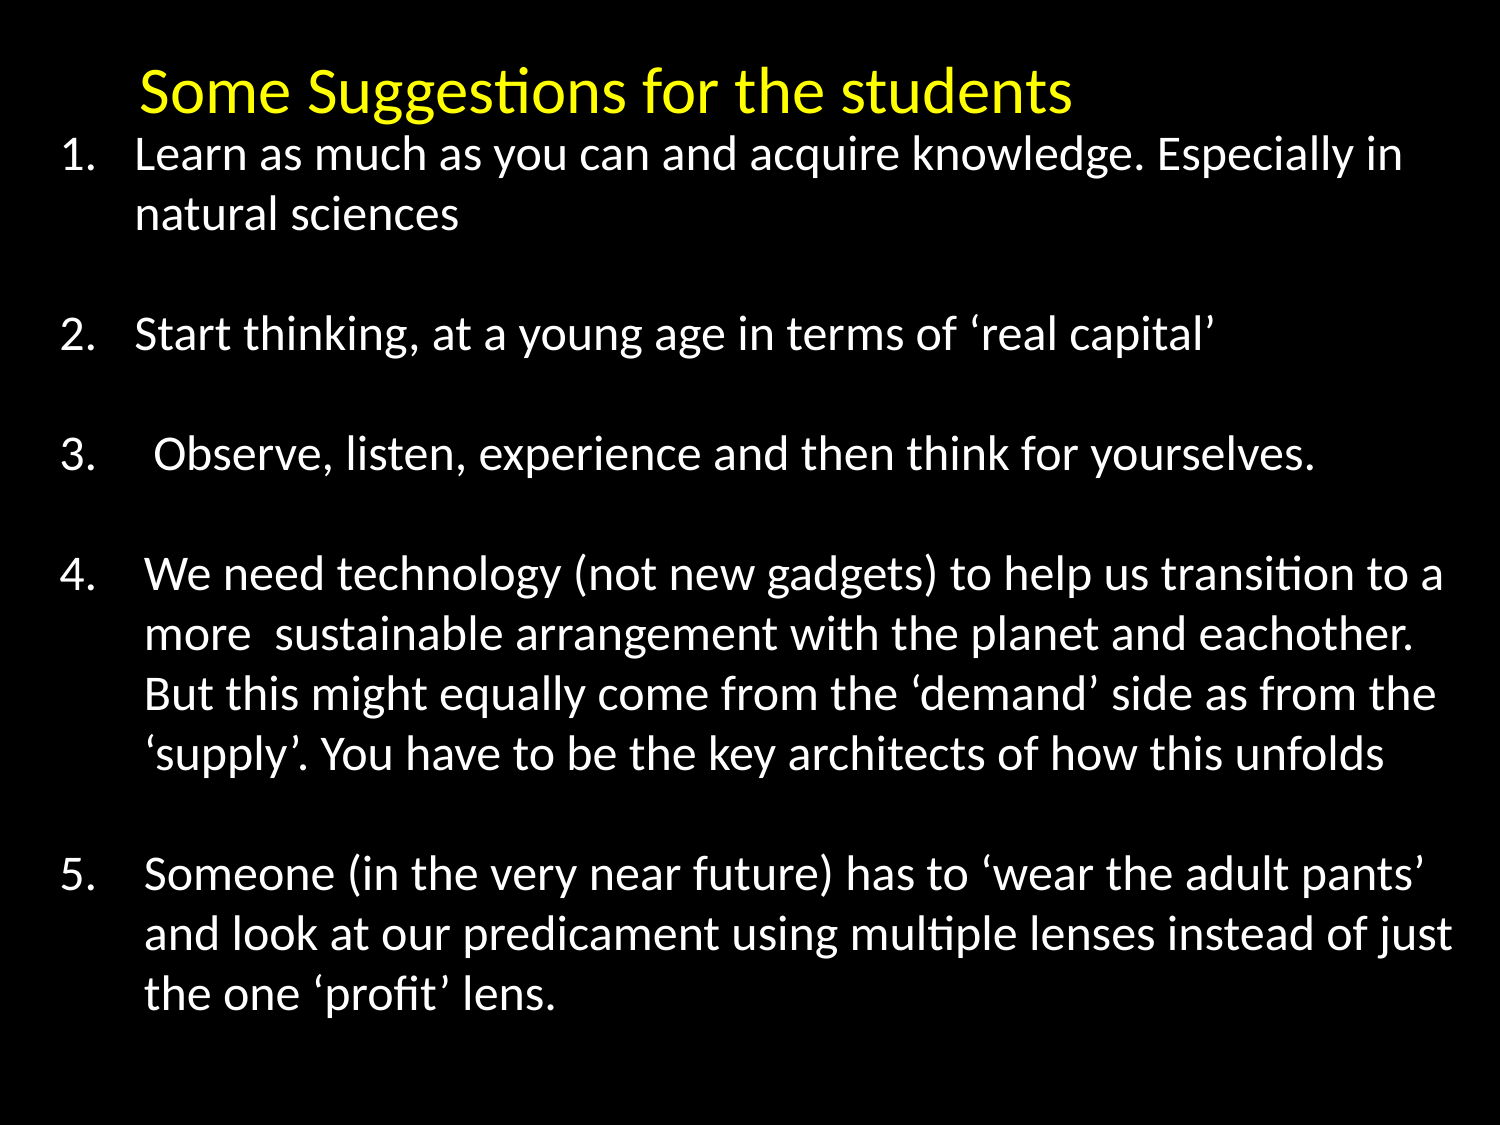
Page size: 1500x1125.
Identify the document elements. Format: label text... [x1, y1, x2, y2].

text_box Learn as much as you can and acquire knowledge. Especially in natural sciences Start thinking, at a young age in terms of ‘real capital’ 3. Observe, listen, experience and then think for yourselves. We need technology (not new gadgets) to help us transition to a more sustainable arrangement with the planet and eachother. But this might equally come from the ‘demand’ side as from the ‘supply’. You have to be the key architects of how this unfolds Someone (in the very near future) has to ‘wear the adult pants’ and look at our predicament using multiple lenses instead of just the one ‘profit’ lens. [44, 112, 1470, 1125]
text_box Some Suggestions for the students [124, 39, 1325, 135]
